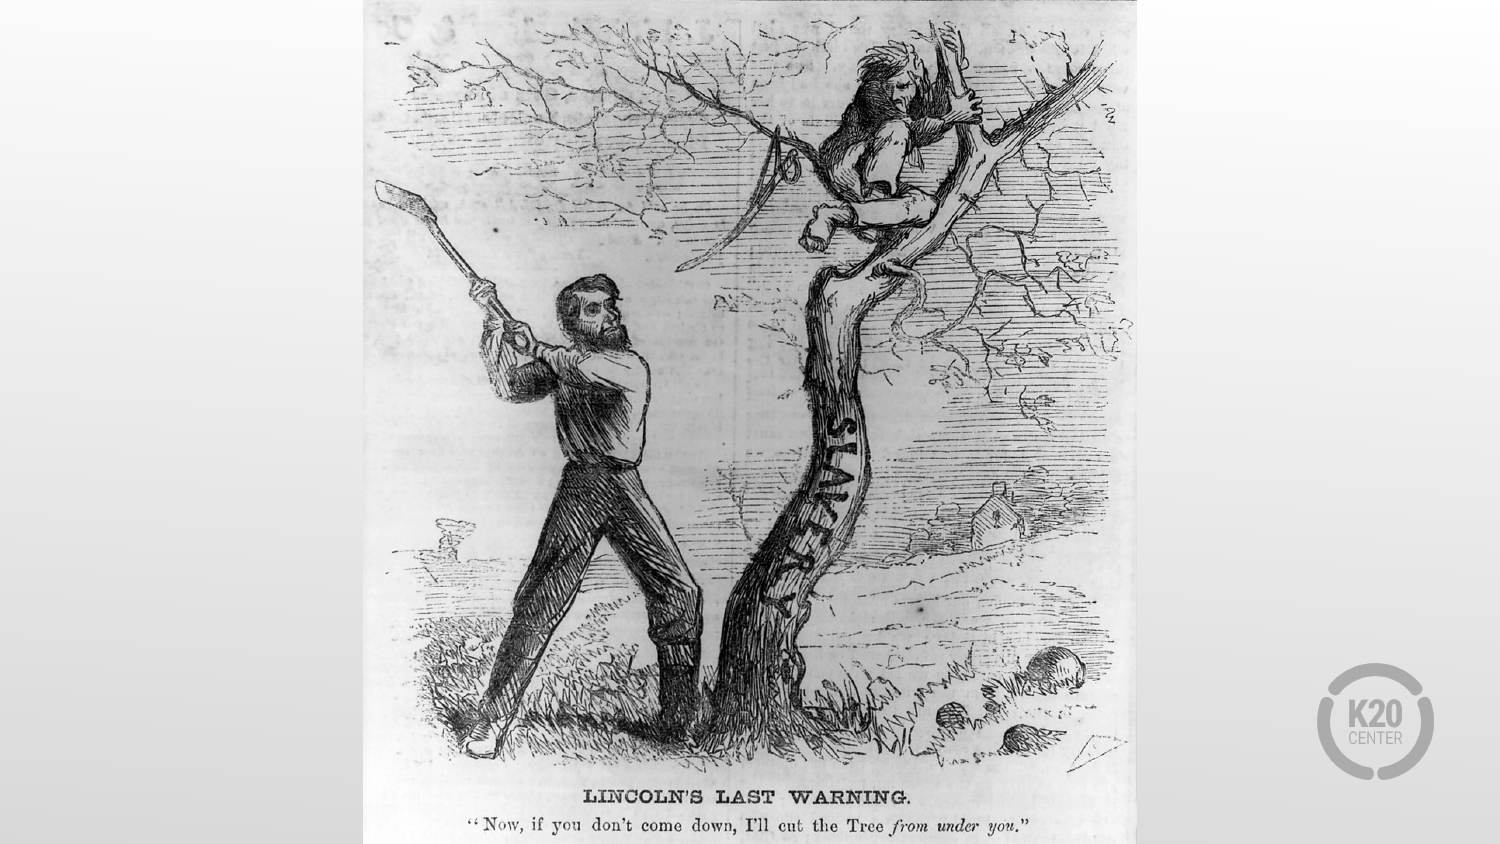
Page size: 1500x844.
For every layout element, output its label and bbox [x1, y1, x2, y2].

picture [1300, 646, 1451, 797]
picture [362, 0, 1138, 844]
